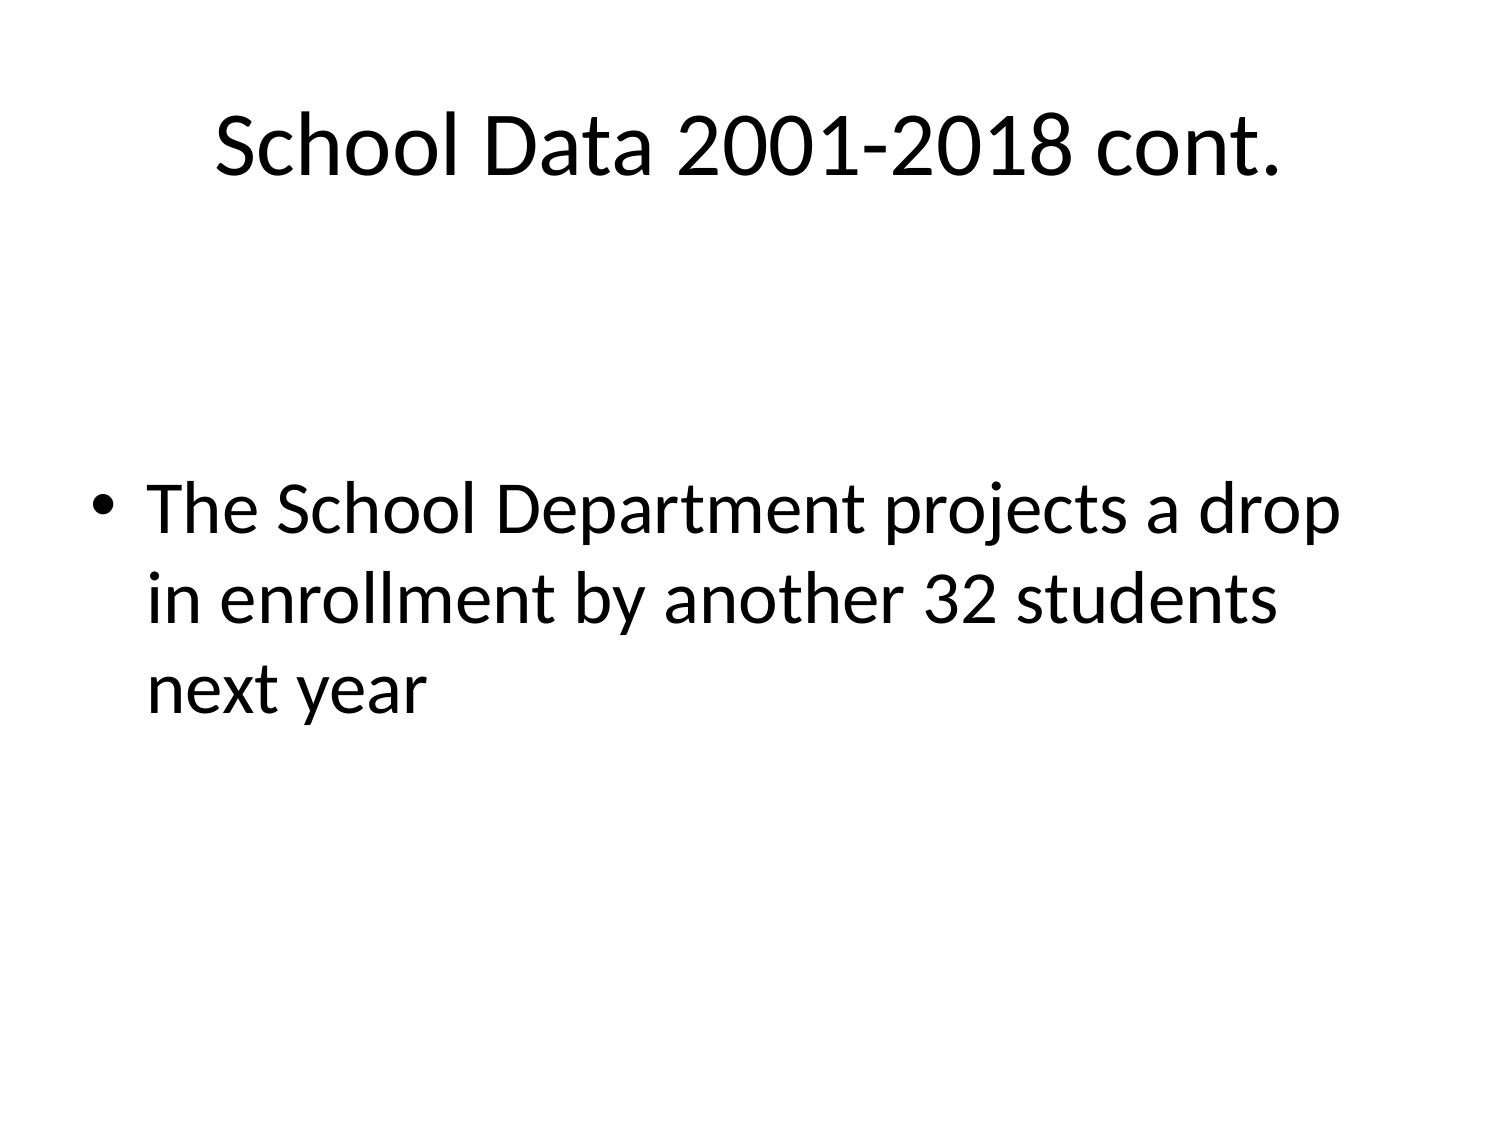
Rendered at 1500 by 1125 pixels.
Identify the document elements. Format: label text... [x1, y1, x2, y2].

list The School Department projects a drop in enrollment by another 32 students next year [74, 262, 1426, 1006]
title School Data 2001-2018 cont. [74, 44, 1426, 233]
